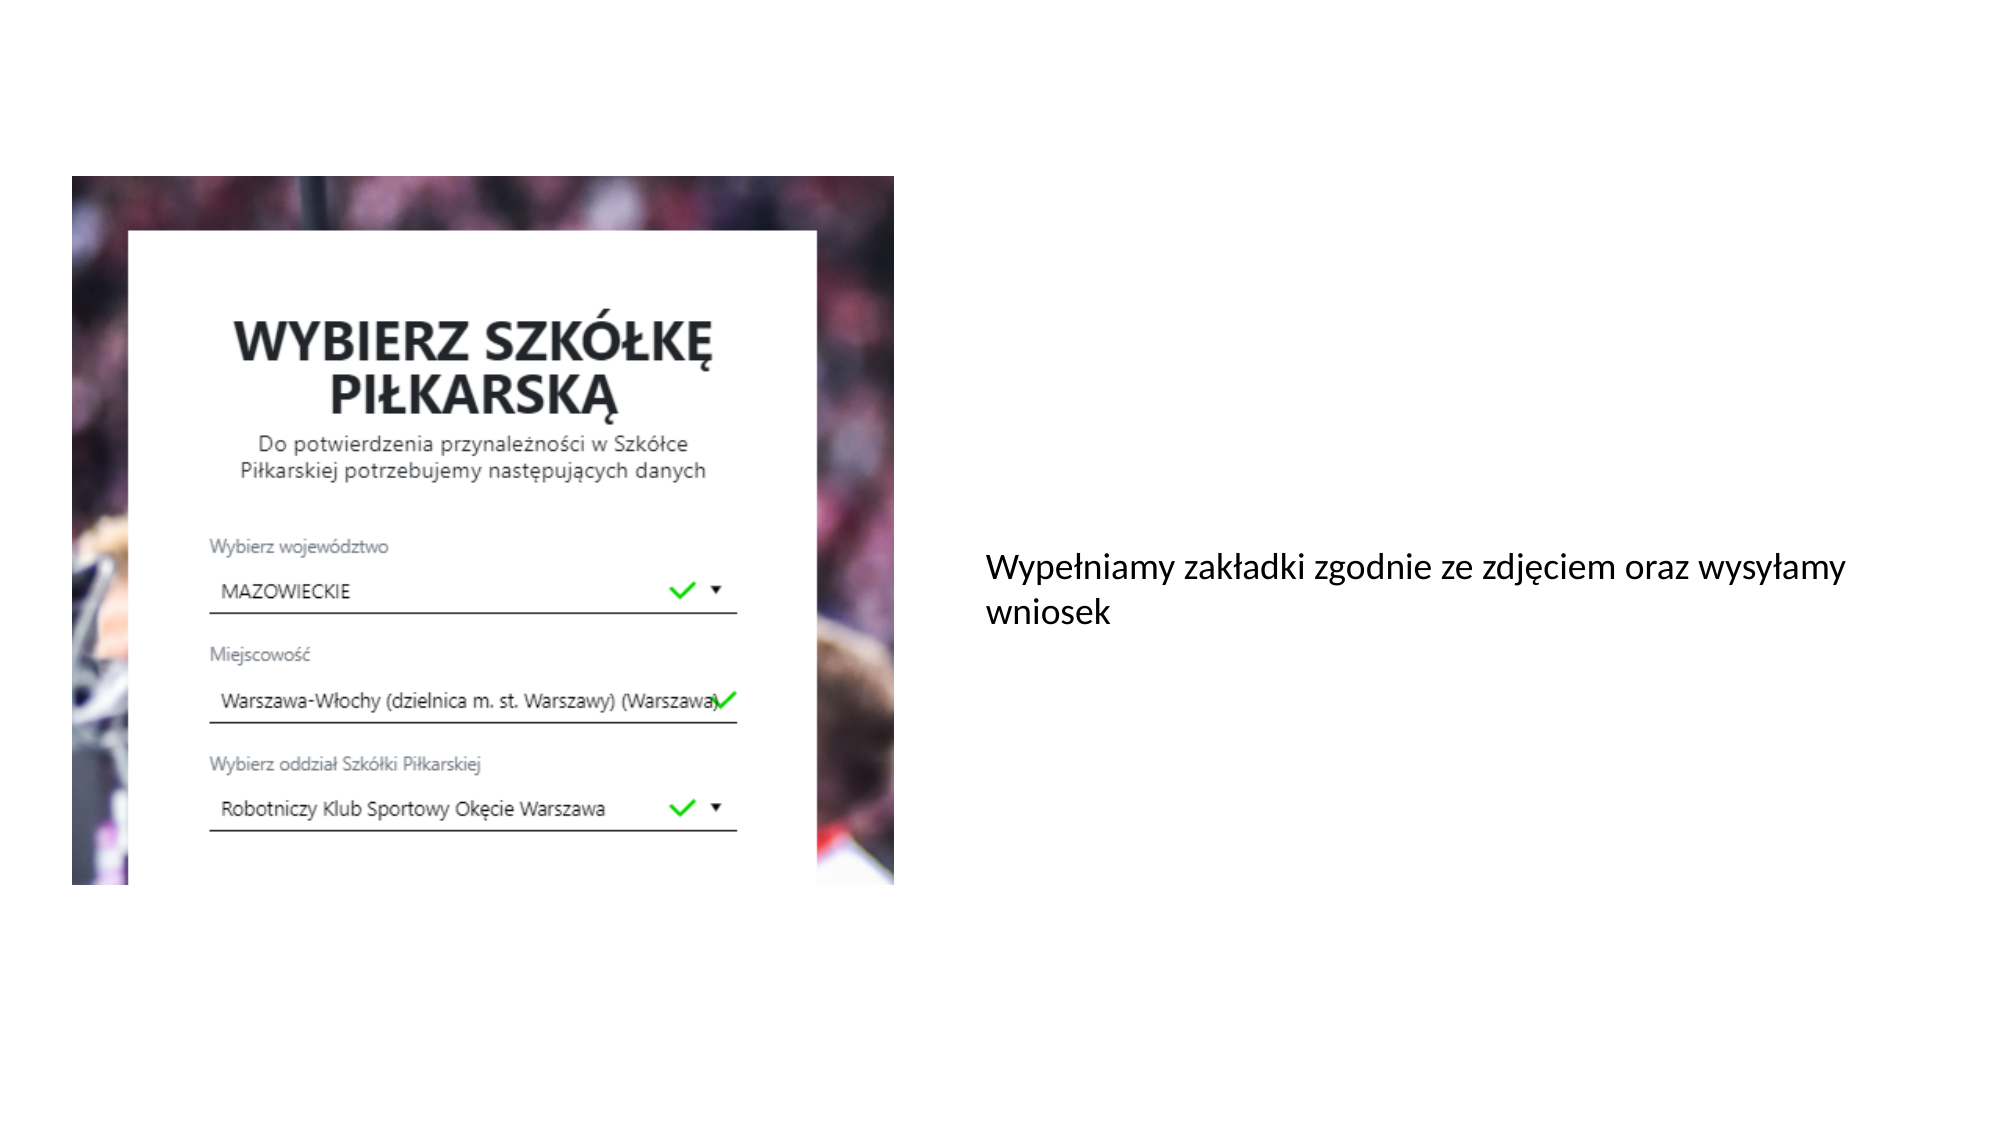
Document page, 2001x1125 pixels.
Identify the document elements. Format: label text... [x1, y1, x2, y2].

picture [72, 176, 894, 885]
text_box Wypełniamy zakładki zgodnie ze zdjęciem oraz wysyłamy wniosek [971, 534, 1875, 640]
